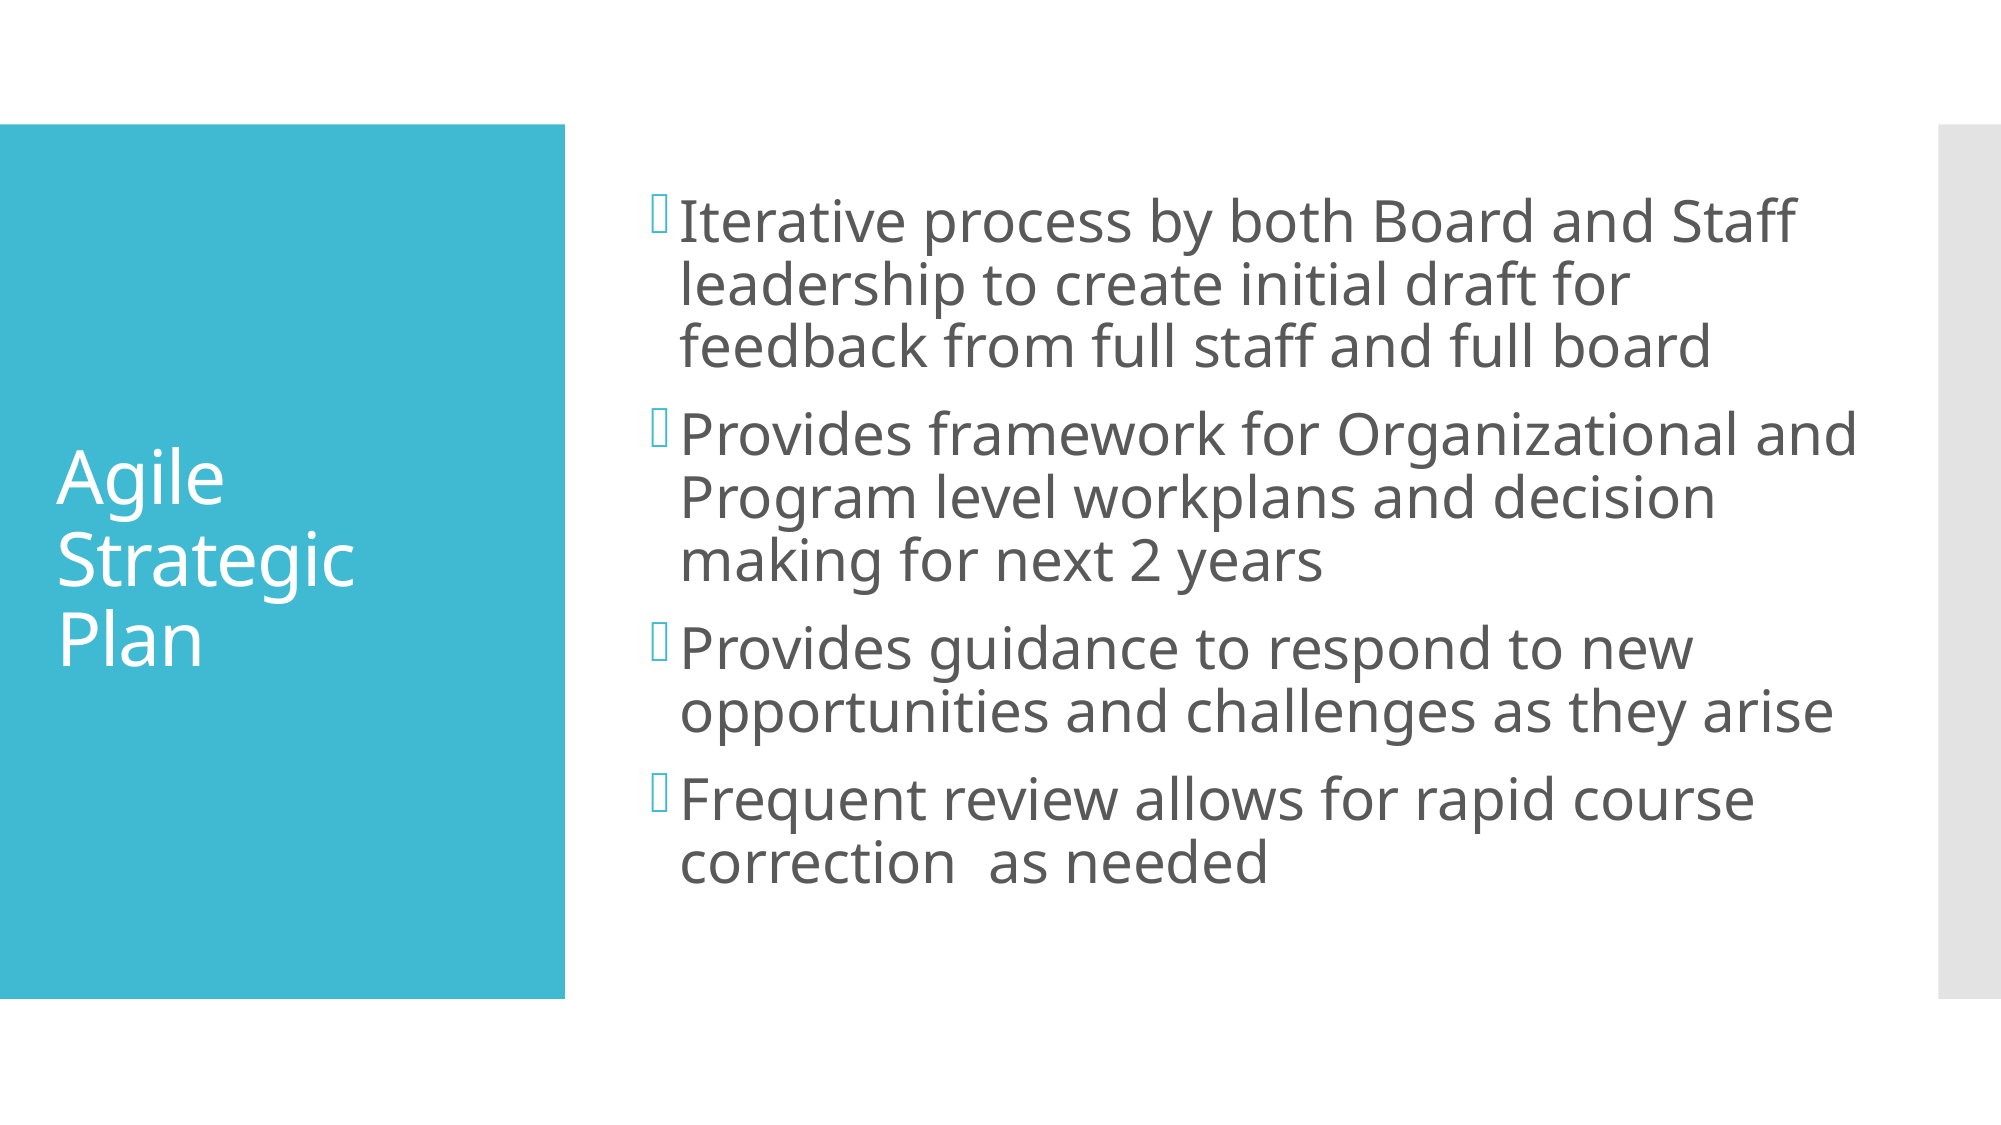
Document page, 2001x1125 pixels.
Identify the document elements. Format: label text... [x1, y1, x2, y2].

title Agile Strategic Plan [41, 184, 525, 940]
list Iterative process by both Board and Staff leadership to create initial draft for feedback from full staff and full board Provides framework for Organizational and Program level workplans and decision making for next 2 years Provides guidance to respond to new opportunities and challenges as they arise Frequent review allows for rapid course correction as needed [634, 70, 1887, 1106]
